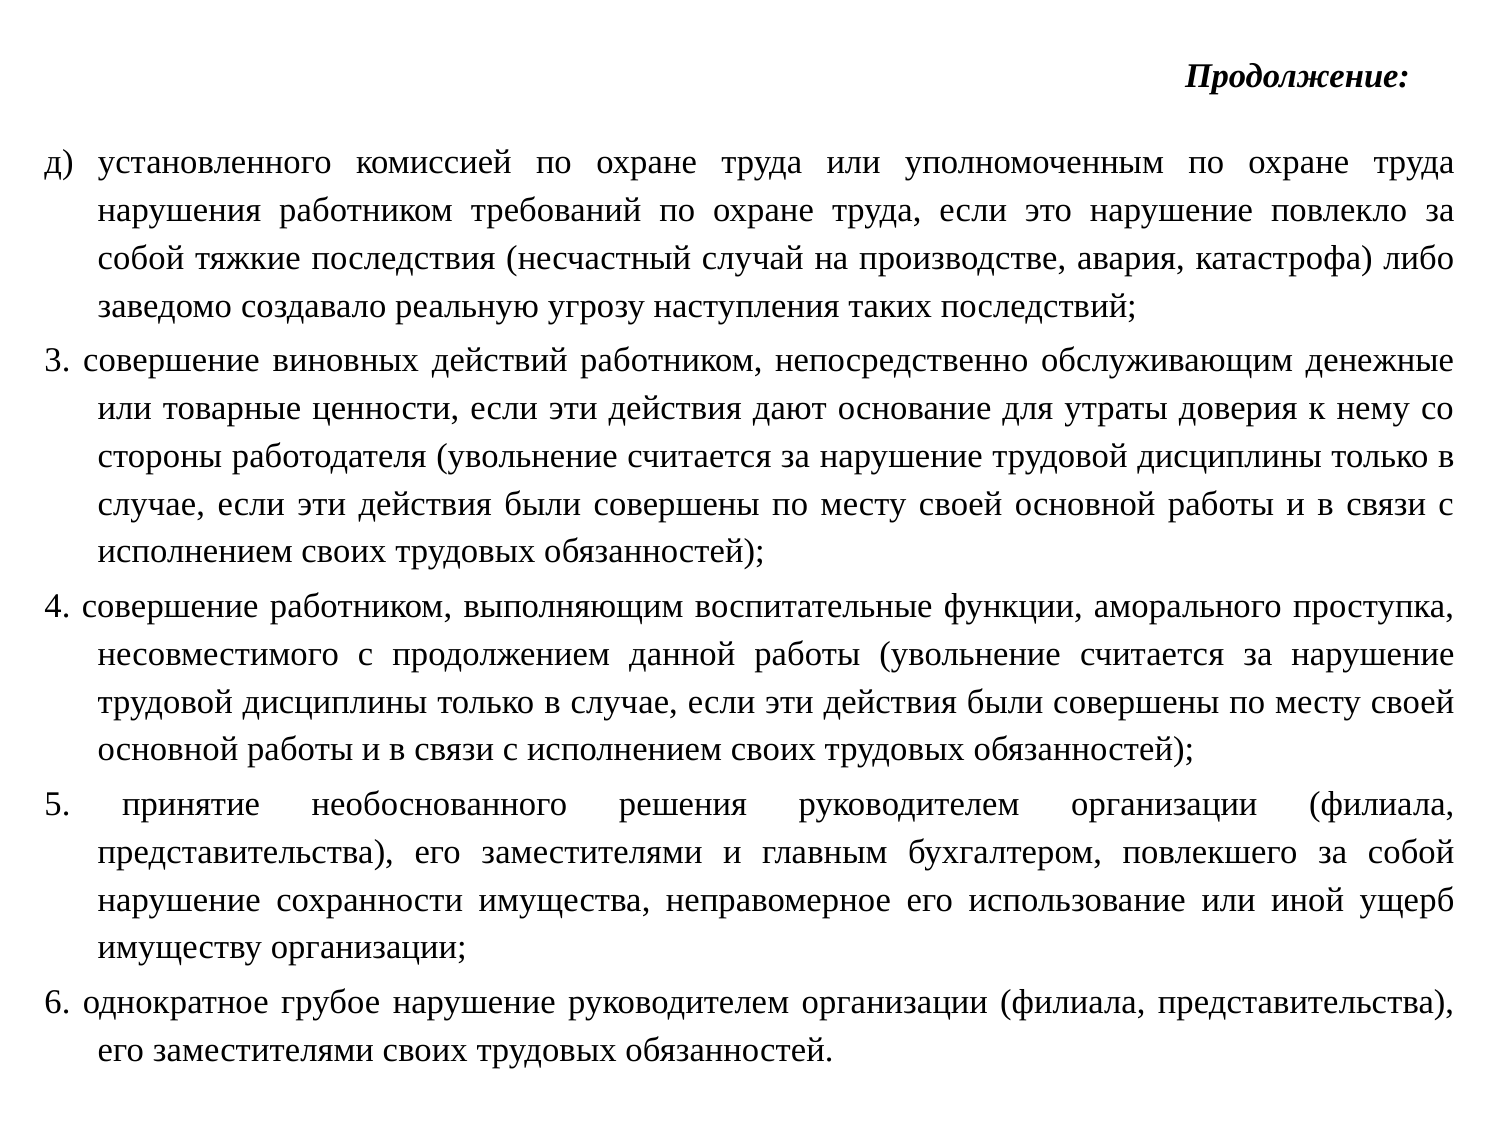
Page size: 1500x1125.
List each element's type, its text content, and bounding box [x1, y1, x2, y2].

title Продолжение: [75, 45, 1425, 102]
list д) установленного комиссией по охране труда или уполномоченным по охране труда нарушения работником требований по охране труда, если это нарушение повлекло за собой тяжкие последствия (несчастный случай на производстве, авария, катастрофа) либо заведомо создавало реальную угрозу наступления таких последствий; 3. совершение виновных действий работником, непосредственно обслуживающим денежные или товарные ценности, если эти действия дают основание для утраты доверия к нему со стороны работодателя (увольнение считается за нарушение трудовой дисциплины только в случае, если эти действия были совершены по месту своей основной работы и в связи с исполнением своих трудовых обязанностей); 4. совершение работником, выполняющим воспитательные функции, аморального проступка, несовместимого с продолжением данной работы (увольнение считается за нарушение трудовой дисциплины только в случае, если эти действия были совершены по месту своей основной работы и в связи с исполнением своих трудовых обязанностей); 5. принятие необоснованного решения руководителем организации (филиала, представительства), его заместителями и главным бухгалтером, повлекшего за собой нарушение сохранности имущества, неправомерное его использование или иной ущерб имуществу организации; 6. однократное грубое нарушение руководителем организации (филиала, представительства), его заместителями своих трудовых обязанностей. [29, 125, 1471, 1106]
